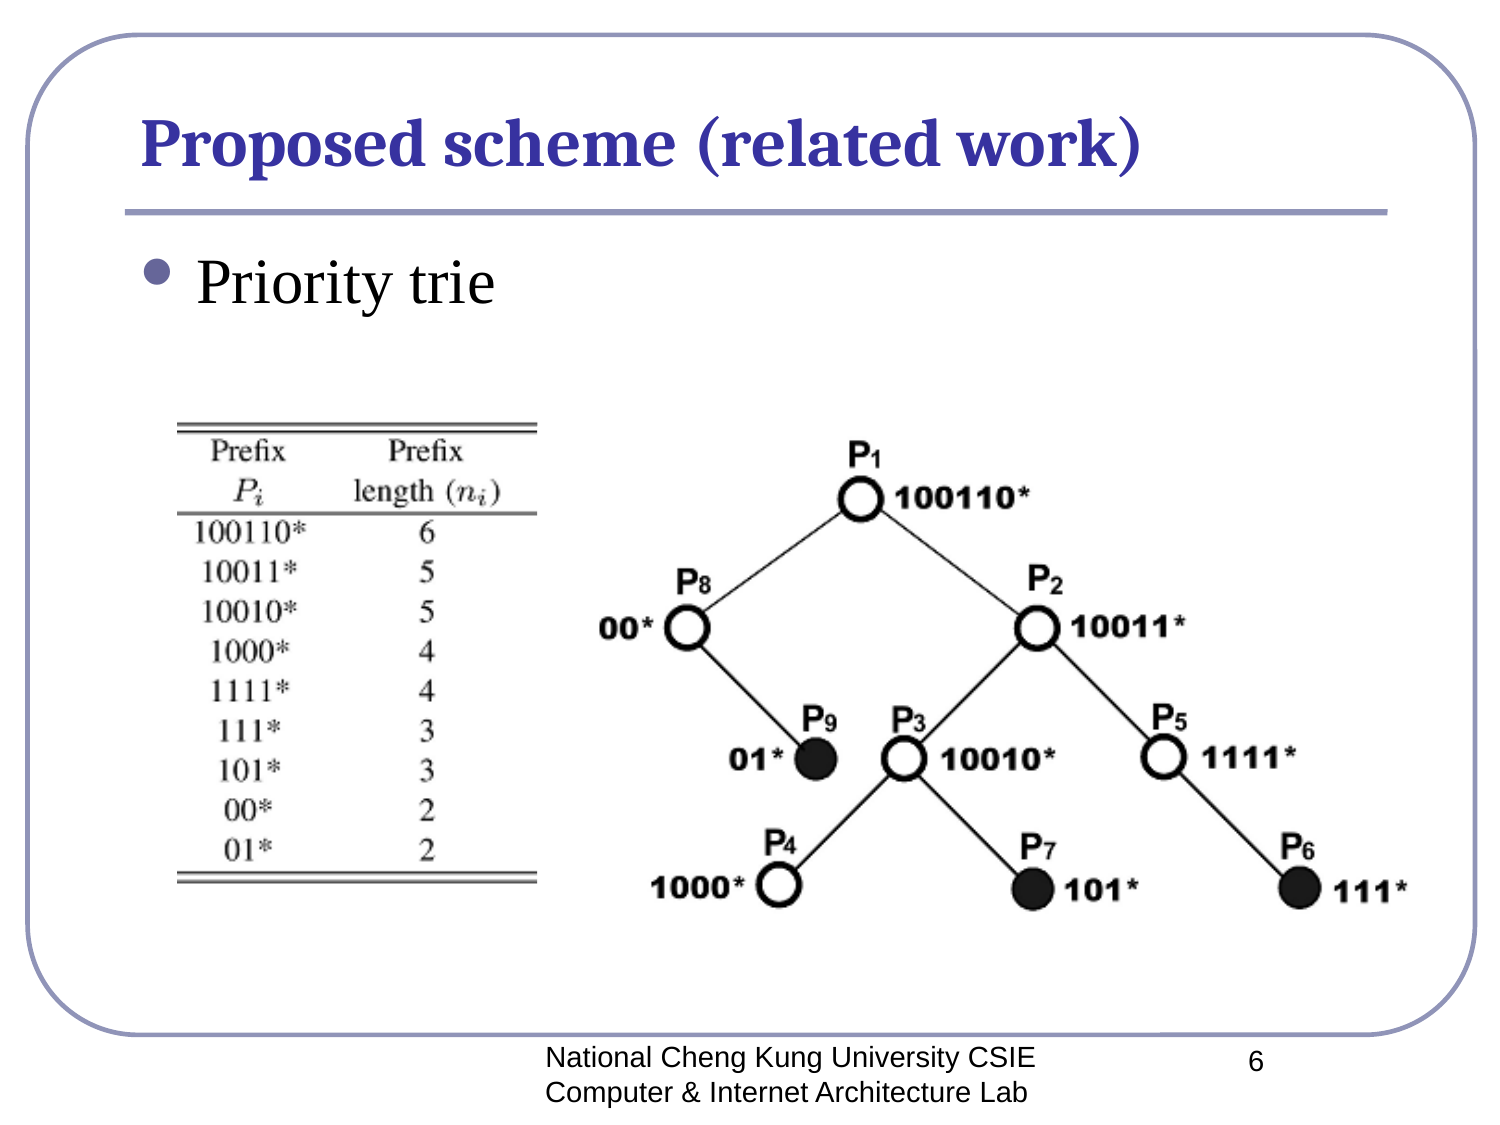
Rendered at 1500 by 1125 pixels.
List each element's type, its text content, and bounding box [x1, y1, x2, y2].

title Proposed scheme (related work) [125, 90, 1388, 188]
list Priority trie [125, 231, 1388, 975]
footer National Cheng Kung University CSIE Computer & Internet Architecture Lab [466, 1030, 1117, 1107]
picture [176, 380, 1412, 959]
slide_number 6 [1124, 1034, 1388, 1111]
